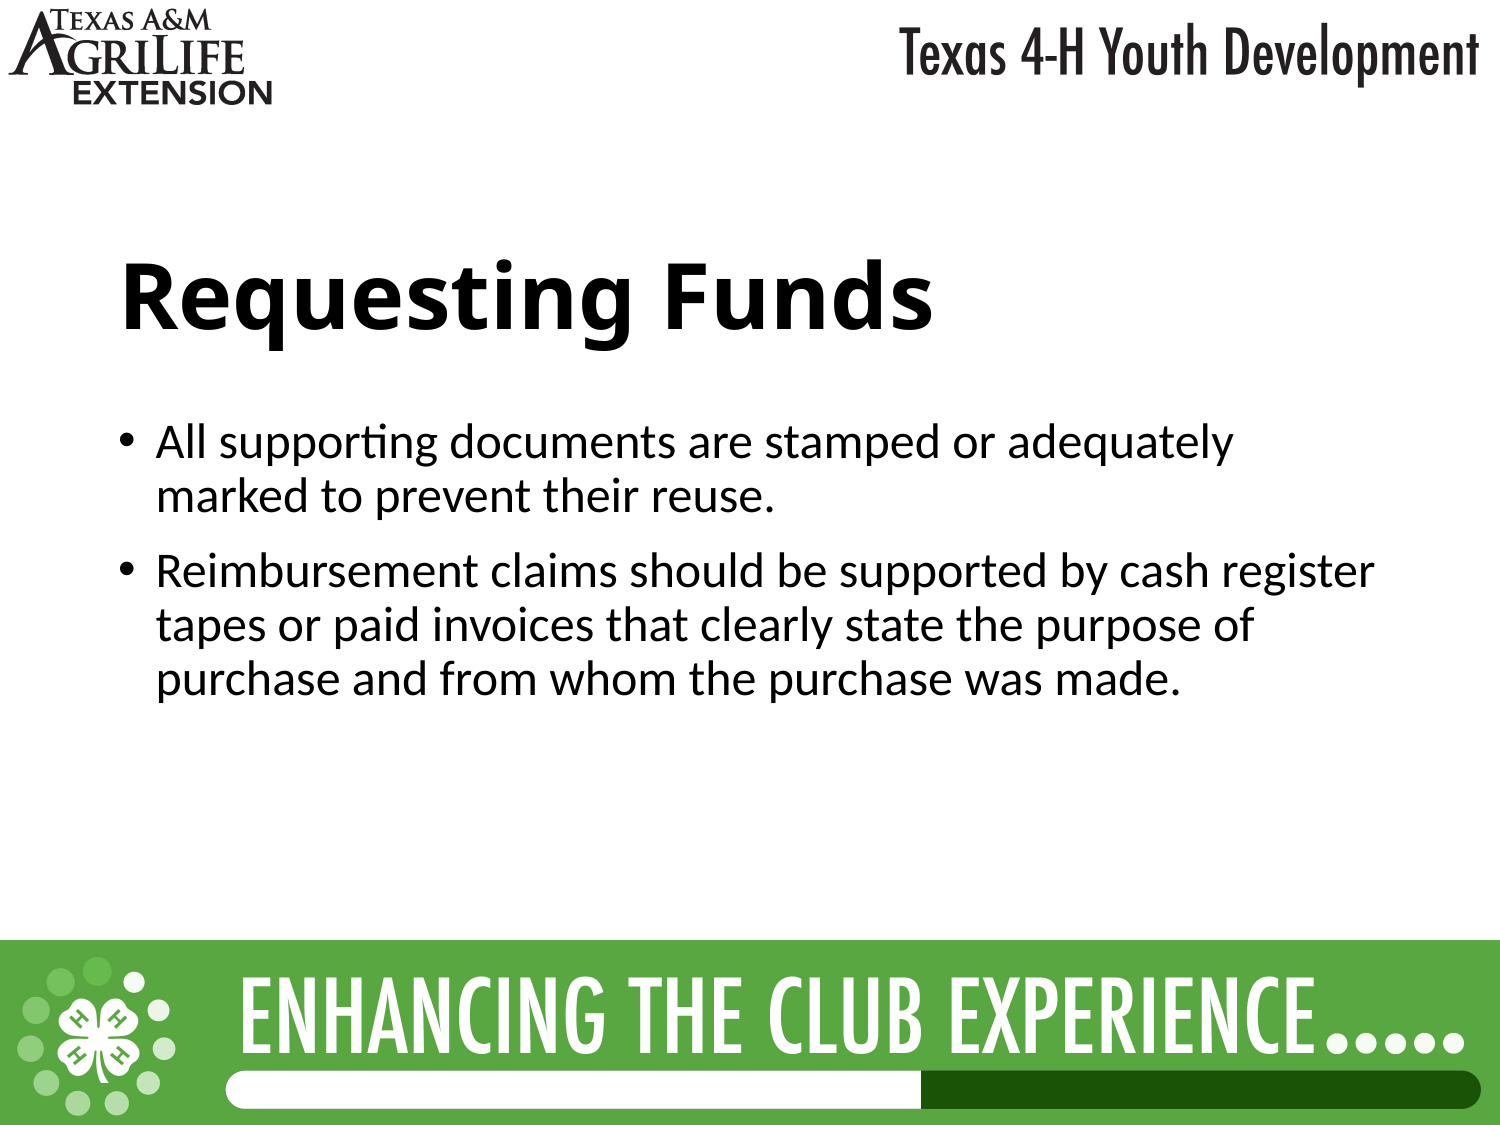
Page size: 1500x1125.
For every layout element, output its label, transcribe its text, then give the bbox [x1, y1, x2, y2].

list All supporting documents are stamped or adequately marked to prevent their reuse. Reimbursement claims should be supported by cash register tapes or paid invoices that clearly state the purpose of purchase and from whom the purchase was made. [103, 408, 1397, 1014]
picture [0, 0, 1500, 1125]
title Requesting Funds [103, 190, 1397, 408]
